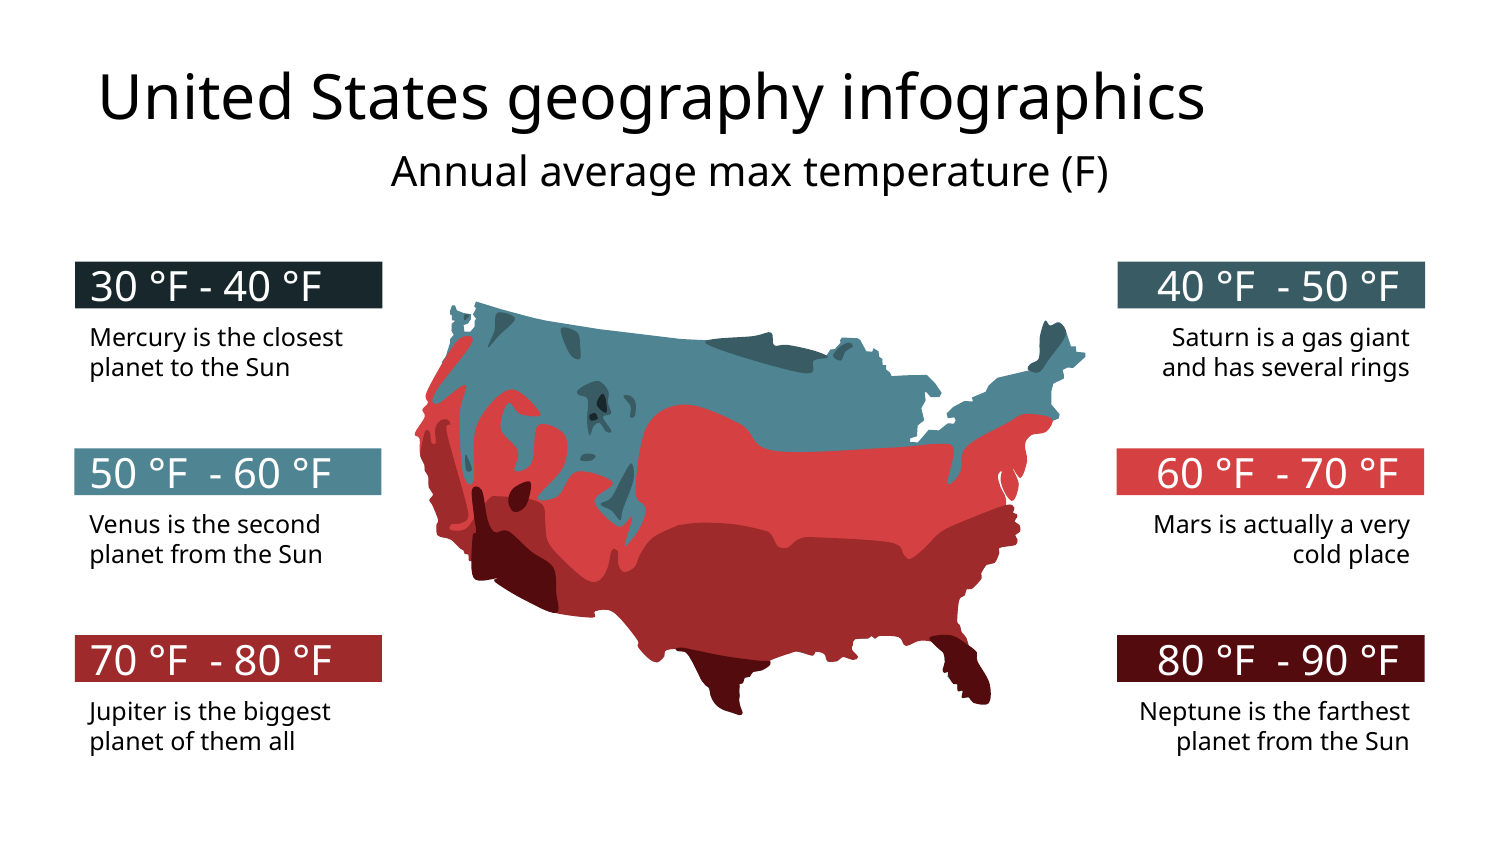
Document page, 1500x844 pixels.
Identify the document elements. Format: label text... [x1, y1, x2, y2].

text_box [1116, 261, 1426, 388]
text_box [74, 448, 384, 575]
title United States geography infographics [75, 41, 1425, 136]
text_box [414, 301, 1086, 716]
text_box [74, 634, 383, 761]
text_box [74, 261, 383, 388]
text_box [1116, 448, 1426, 575]
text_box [1116, 634, 1426, 761]
text_box Annual average max temperature (F) [316, 137, 1184, 204]
